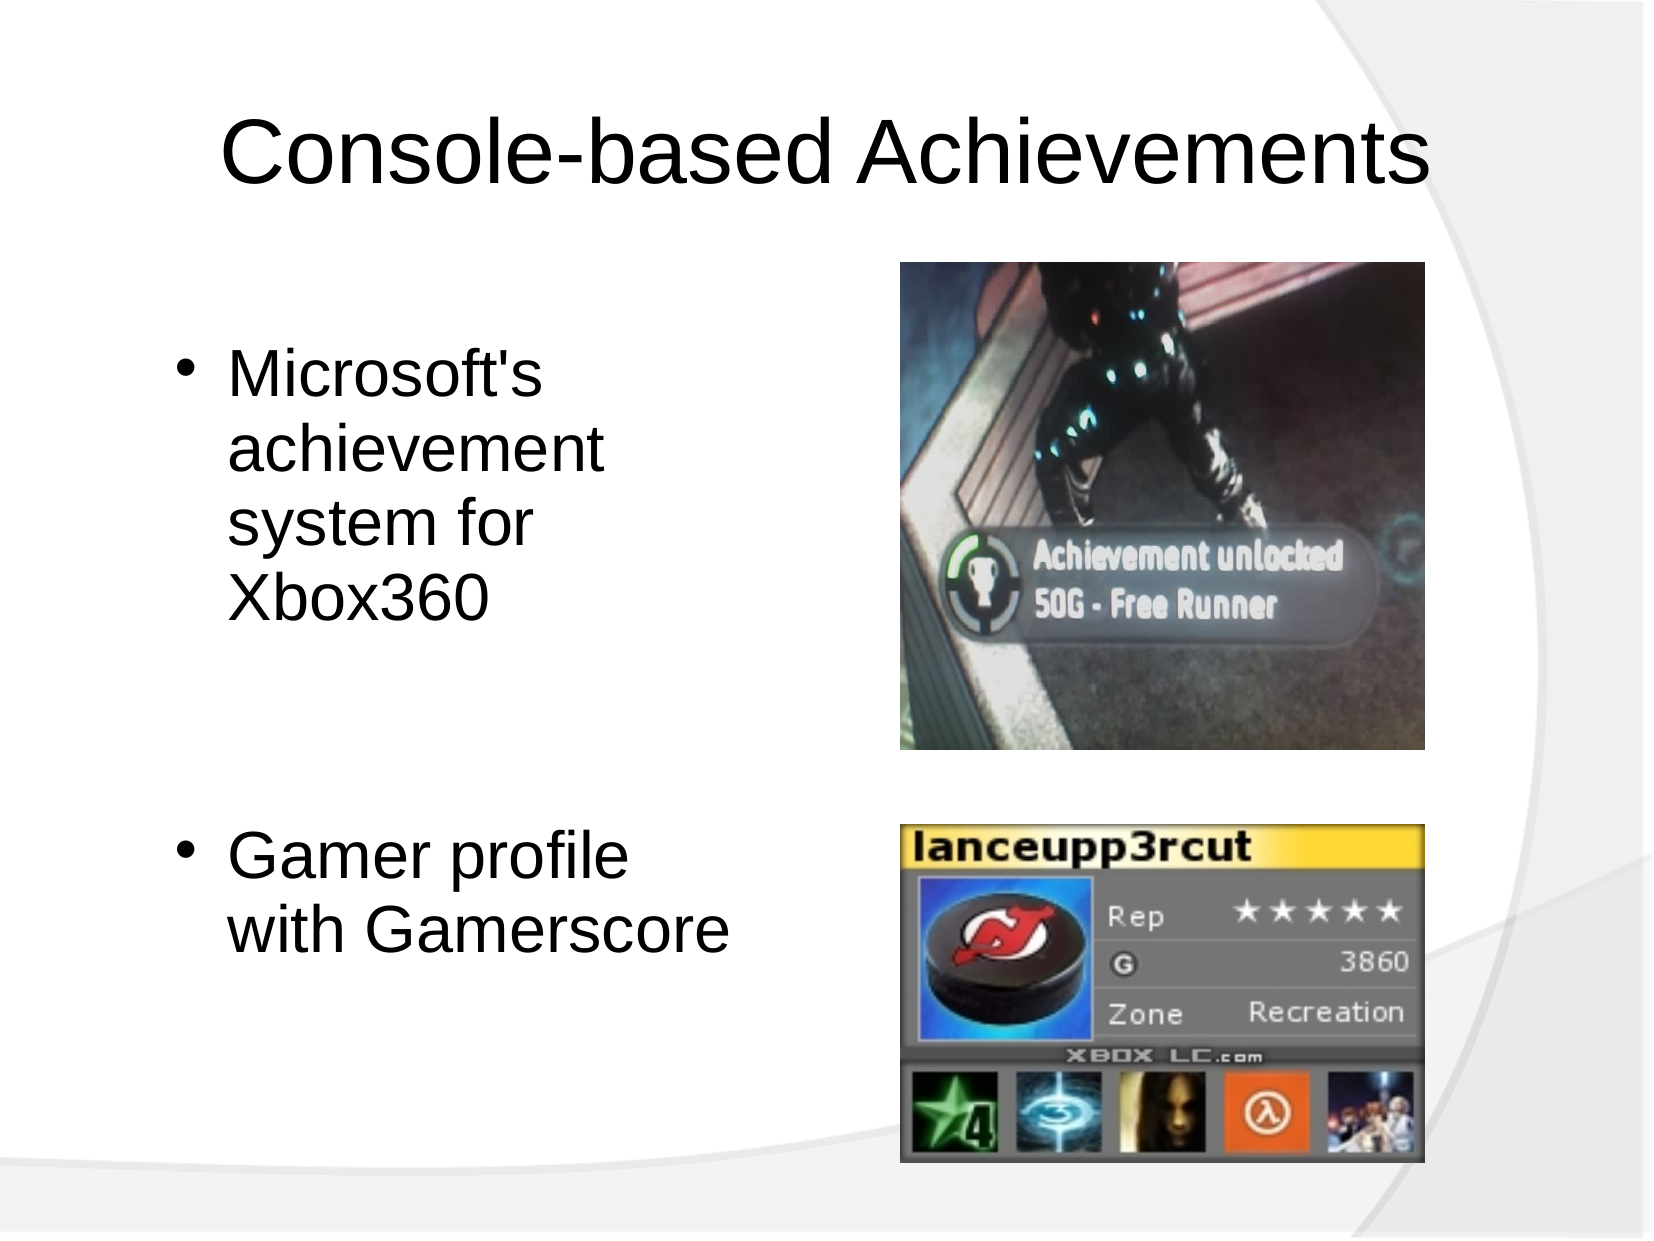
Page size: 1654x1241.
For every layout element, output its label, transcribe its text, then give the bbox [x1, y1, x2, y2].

text_box Console-based Achievements [82, 49, 1571, 257]
text_box Microsoft's achievement system for Xbox360 Gamer profile with Gamerscore [157, 337, 750, 966]
picture [899, 262, 1426, 751]
picture [899, 824, 1426, 1163]
